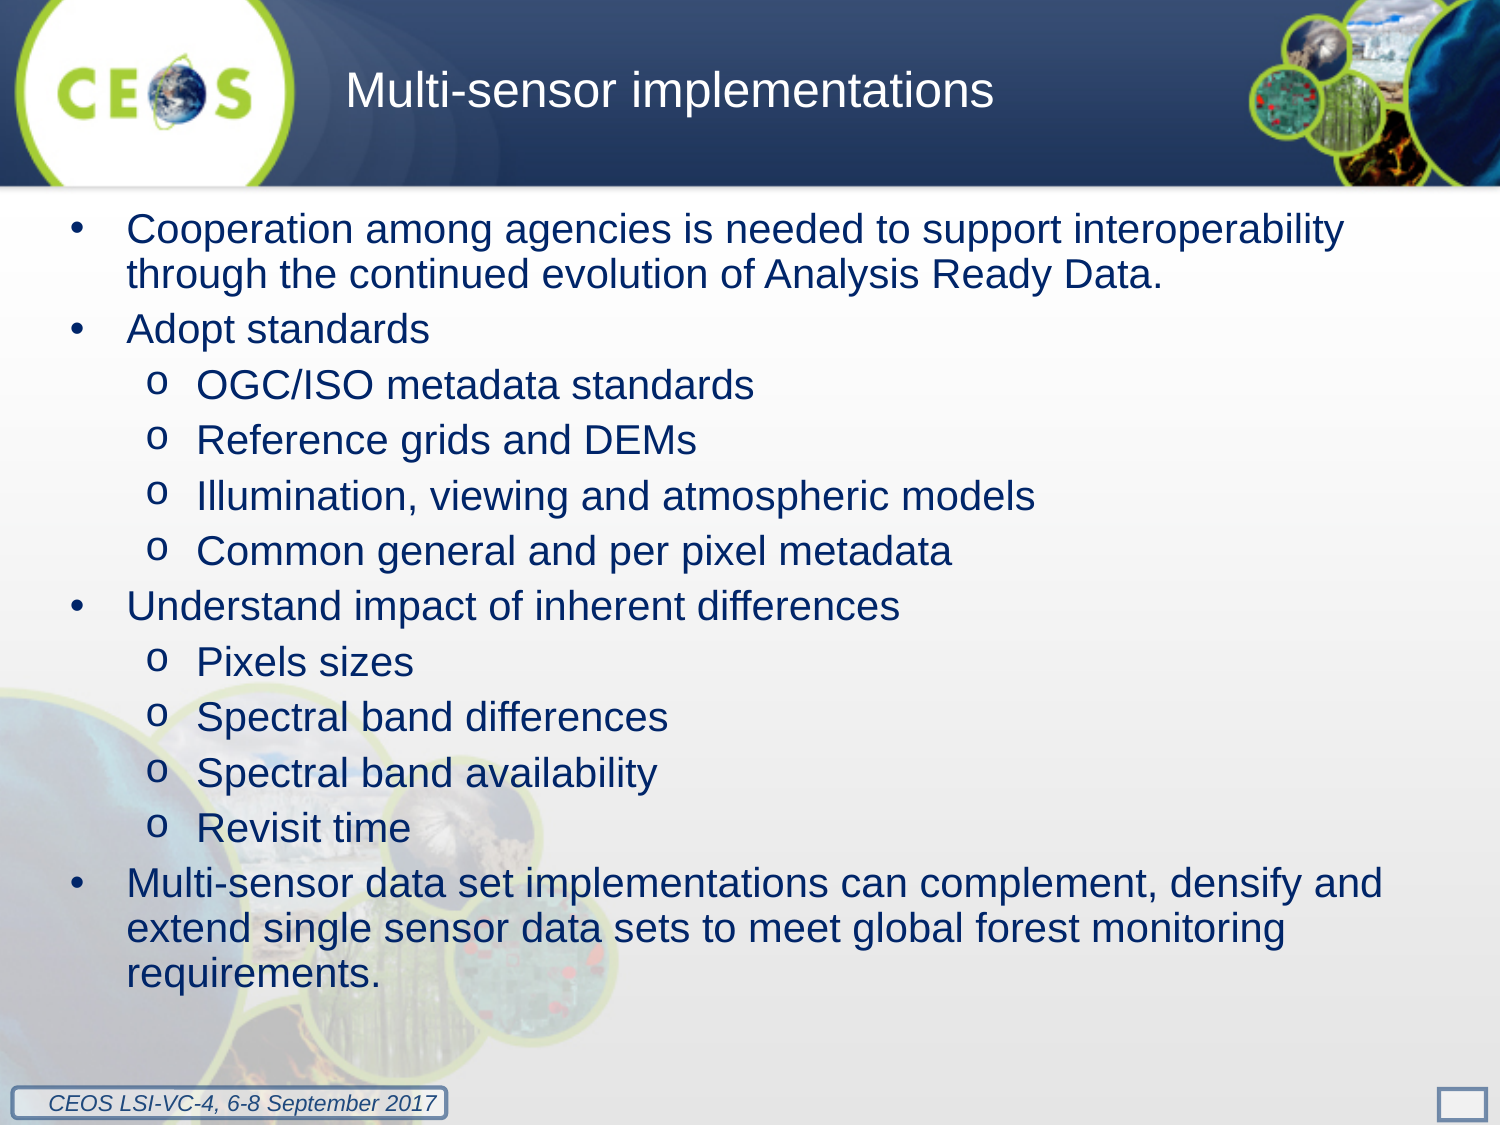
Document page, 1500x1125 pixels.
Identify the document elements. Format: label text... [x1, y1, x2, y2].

picture [0, 0, 1500, 1125]
text_box Multi-sensor implementations [337, 50, 1150, 126]
slide_number [1437, 1087, 1488, 1122]
list Cooperation among agencies is needed to support interoperability through the continued evolution of Analysis Ready Data. Adopt standards OGC/ISO metadata standards Reference grids and DEMs Illumination, viewing and atmospheric models Common general and per pixel metadata Understand impact of inherent differences Pixels sizes Spectral band differences Spectral band availability Revisit time Multi-sensor data set implementations can complement, densify and extend single sensor data sets to meet global forest monitoring requirements. [61, 199, 1440, 1076]
